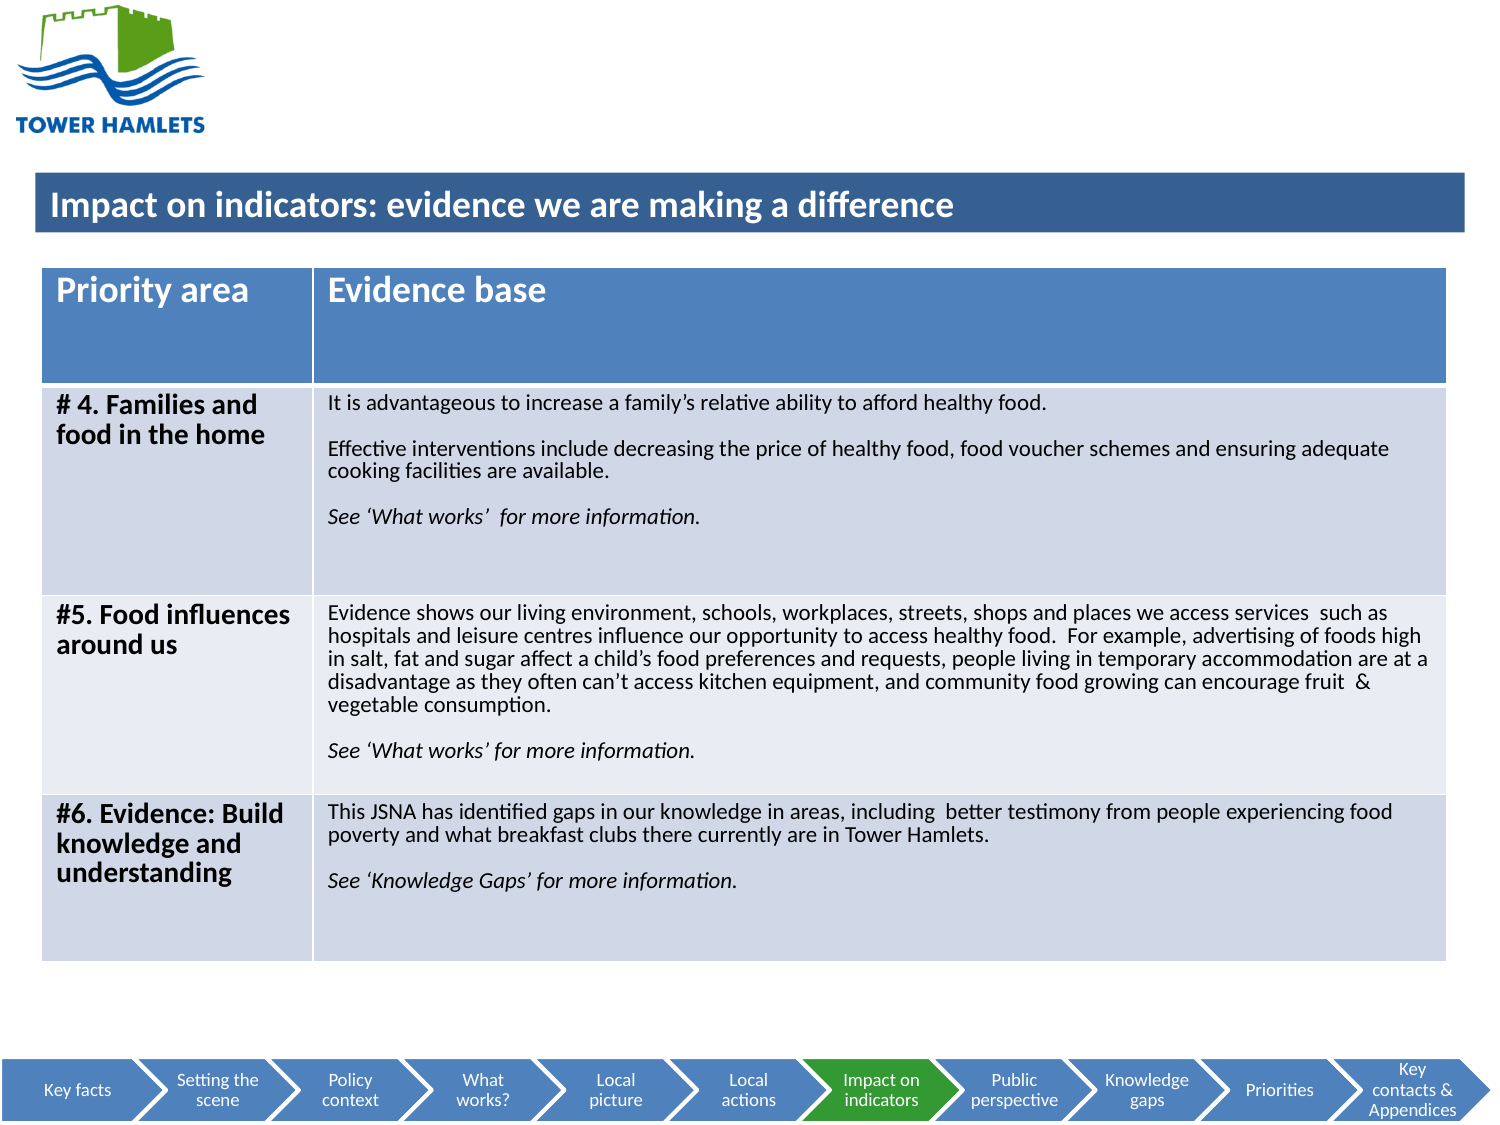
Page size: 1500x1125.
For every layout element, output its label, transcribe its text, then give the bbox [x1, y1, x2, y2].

picture [16, 5, 205, 133]
table_cell #5. Food influences around us [42, 596, 312, 794]
table_cell #6. Evidence: Build knowledge and understanding [42, 795, 312, 961]
table_cell It is advantageous to increase a family’s relative ability to afford healthy food. Effective interventions include decreasing the price of healthy food, food voucher schemes and ensuring adequate cooking facilities are available. See ‘What works’ for more information. [314, 388, 1446, 595]
table_header Priority area [42, 268, 312, 383]
table_cell This JSNA has identified gaps in our knowledge in areas, including better testimony from people experiencing food poverty and what breakfast clubs there currently are in Tower Hamlets. See ‘Knowledge Gaps’ for more information. [314, 795, 1446, 961]
table_header Evidence base [314, 268, 1446, 383]
table_cell # 4. Families and food in the home [42, 388, 312, 595]
table_cell Evidence shows our living environment, schools, workplaces, streets, shops and places we access services such as hospitals and leisure centres influence our opportunity to access healthy food. For example, advertising of foods high in salt, fat and sugar affect a child’s food preferences and requests, people living in temporary accommodation are at a disadvantage as they often can’t access kitchen equipment, and community food growing can encourage fruit & vegetable consumption. See ‘What works’ for more information. [314, 596, 1446, 794]
